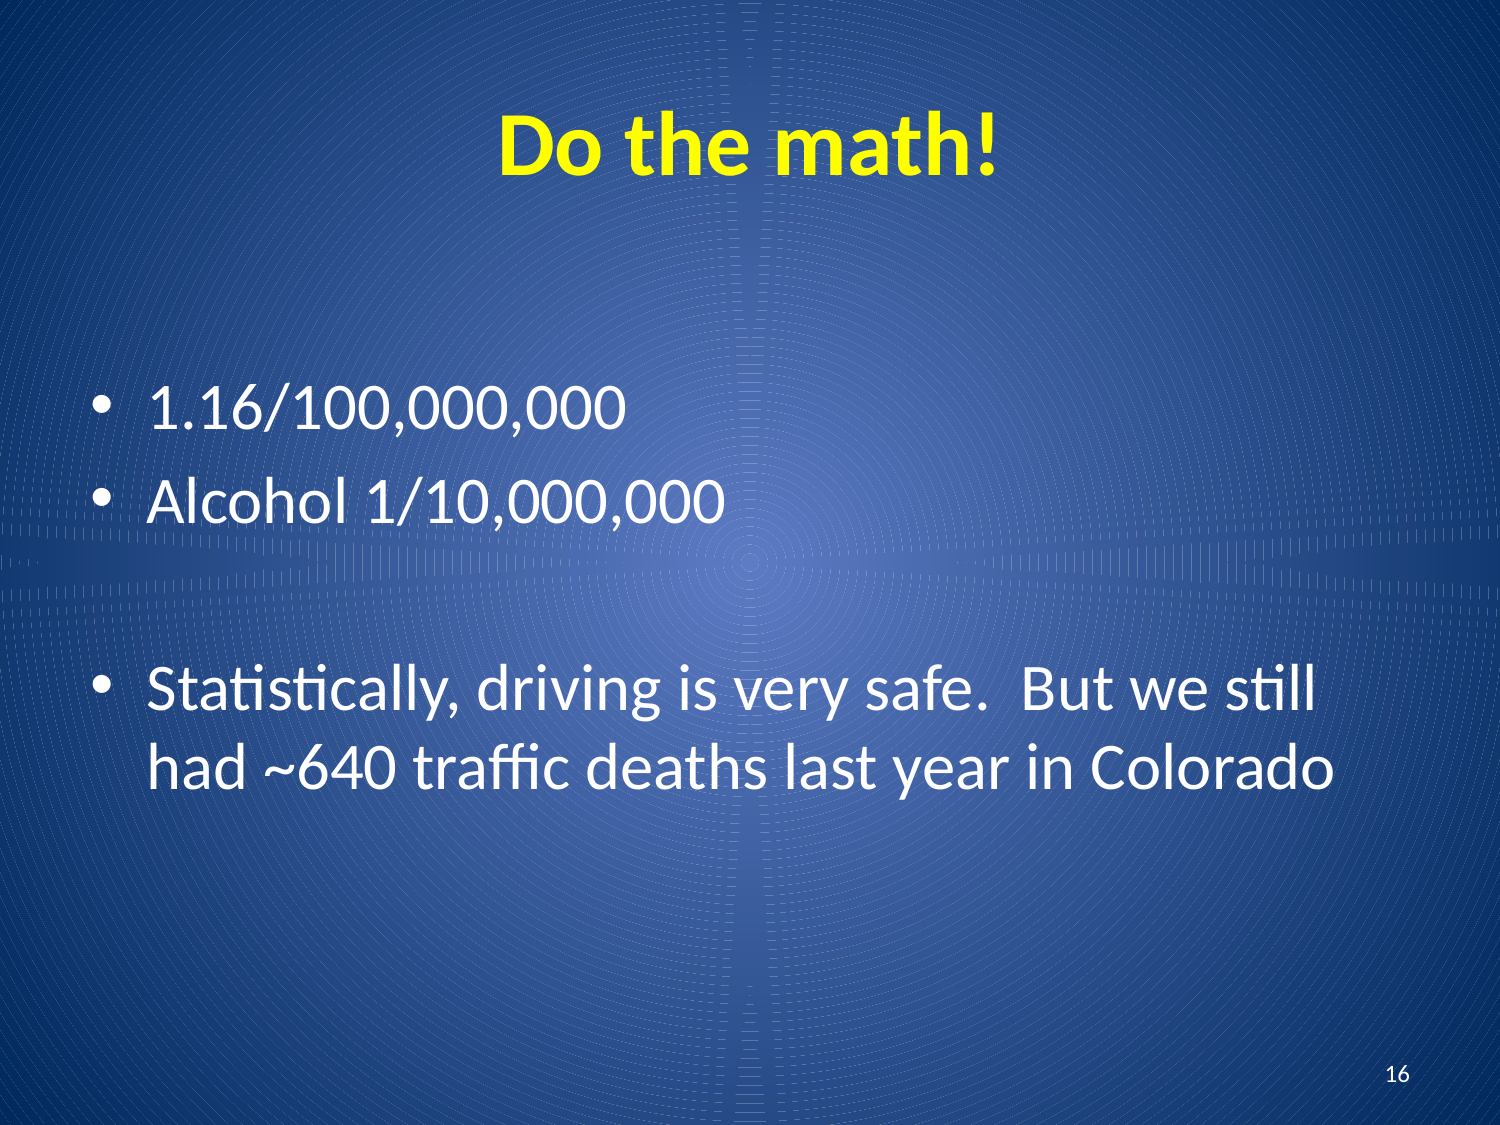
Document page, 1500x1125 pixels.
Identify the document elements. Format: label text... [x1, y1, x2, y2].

title Do the math! [75, 45, 1425, 233]
slide_number 16 [1074, 1042, 1425, 1103]
list 1.16/100,000,000 Alcohol 1/10,000,000 Statistically, driving is very safe. But we still had ~640 traffic deaths last year in Colorado [75, 262, 1425, 1005]
